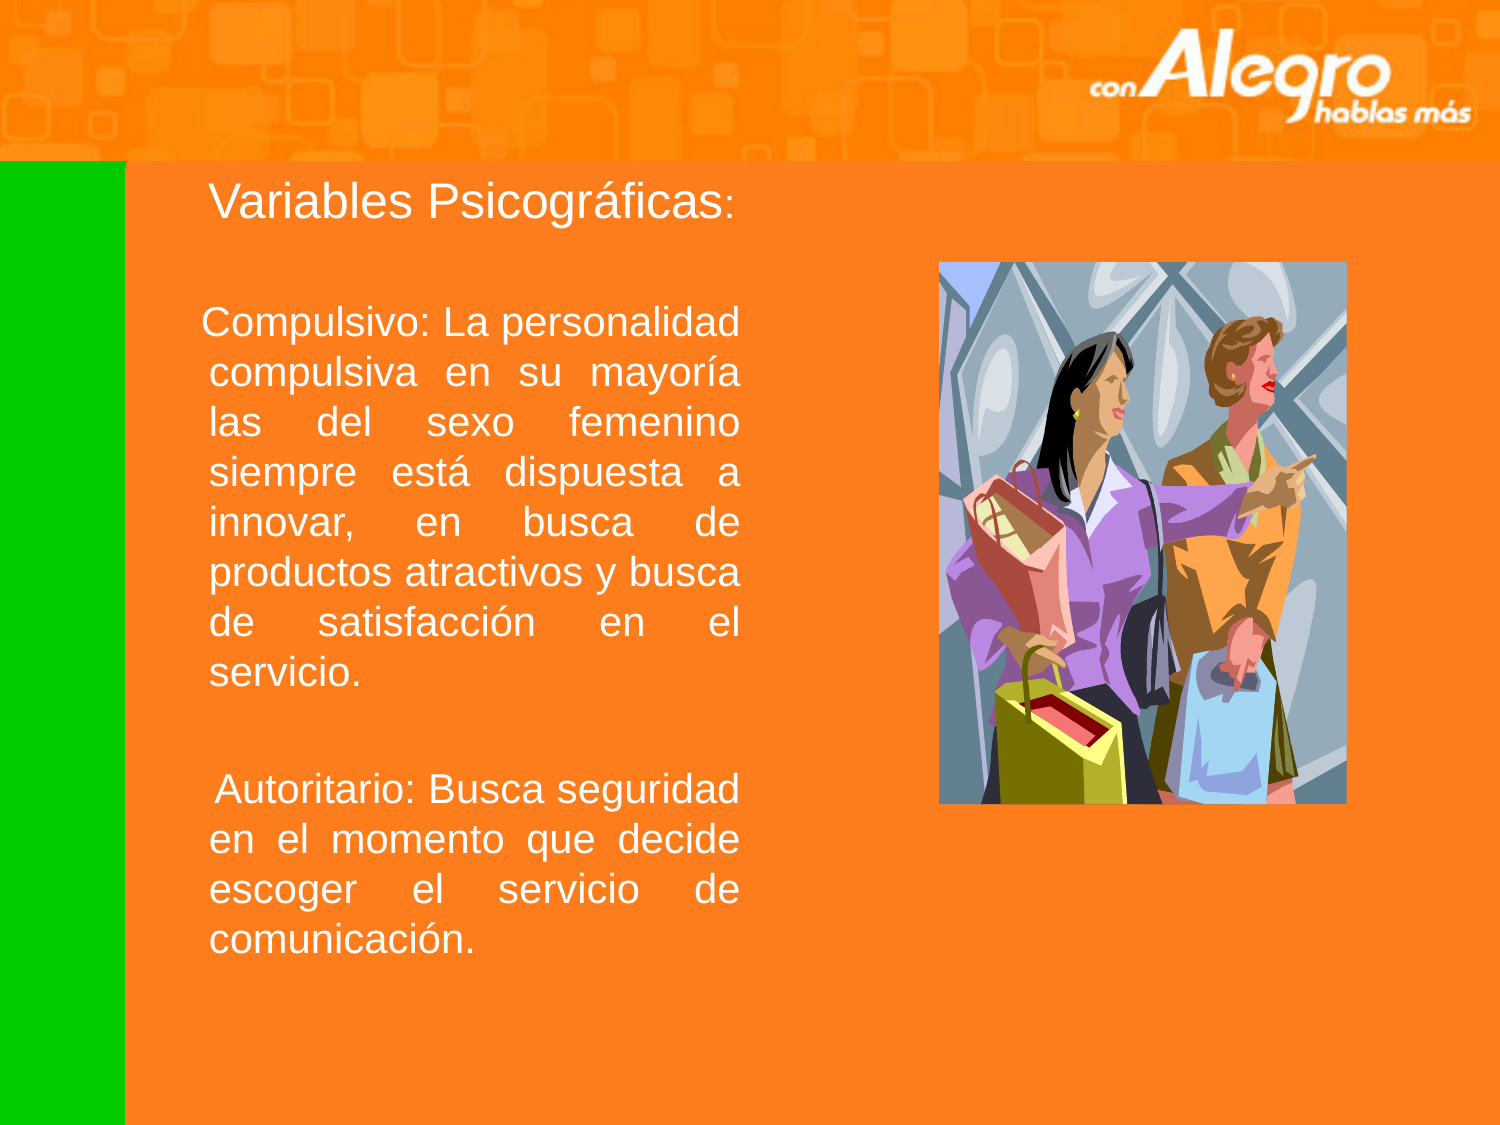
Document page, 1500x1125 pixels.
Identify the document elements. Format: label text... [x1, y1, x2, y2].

list Variables Psicográficas: Compulsivo: La personalidad compulsiva en su mayoría las del sexo femenino siempre está dispuesta a innovar, en busca de productos atractivos y busca de satisfacción en el servicio. Autoritario: Busca seguridad en el momento que decide escoger el servicio de comunicación. [137, 169, 757, 1071]
picture [938, 255, 1353, 811]
picture [0, 0, 1500, 162]
